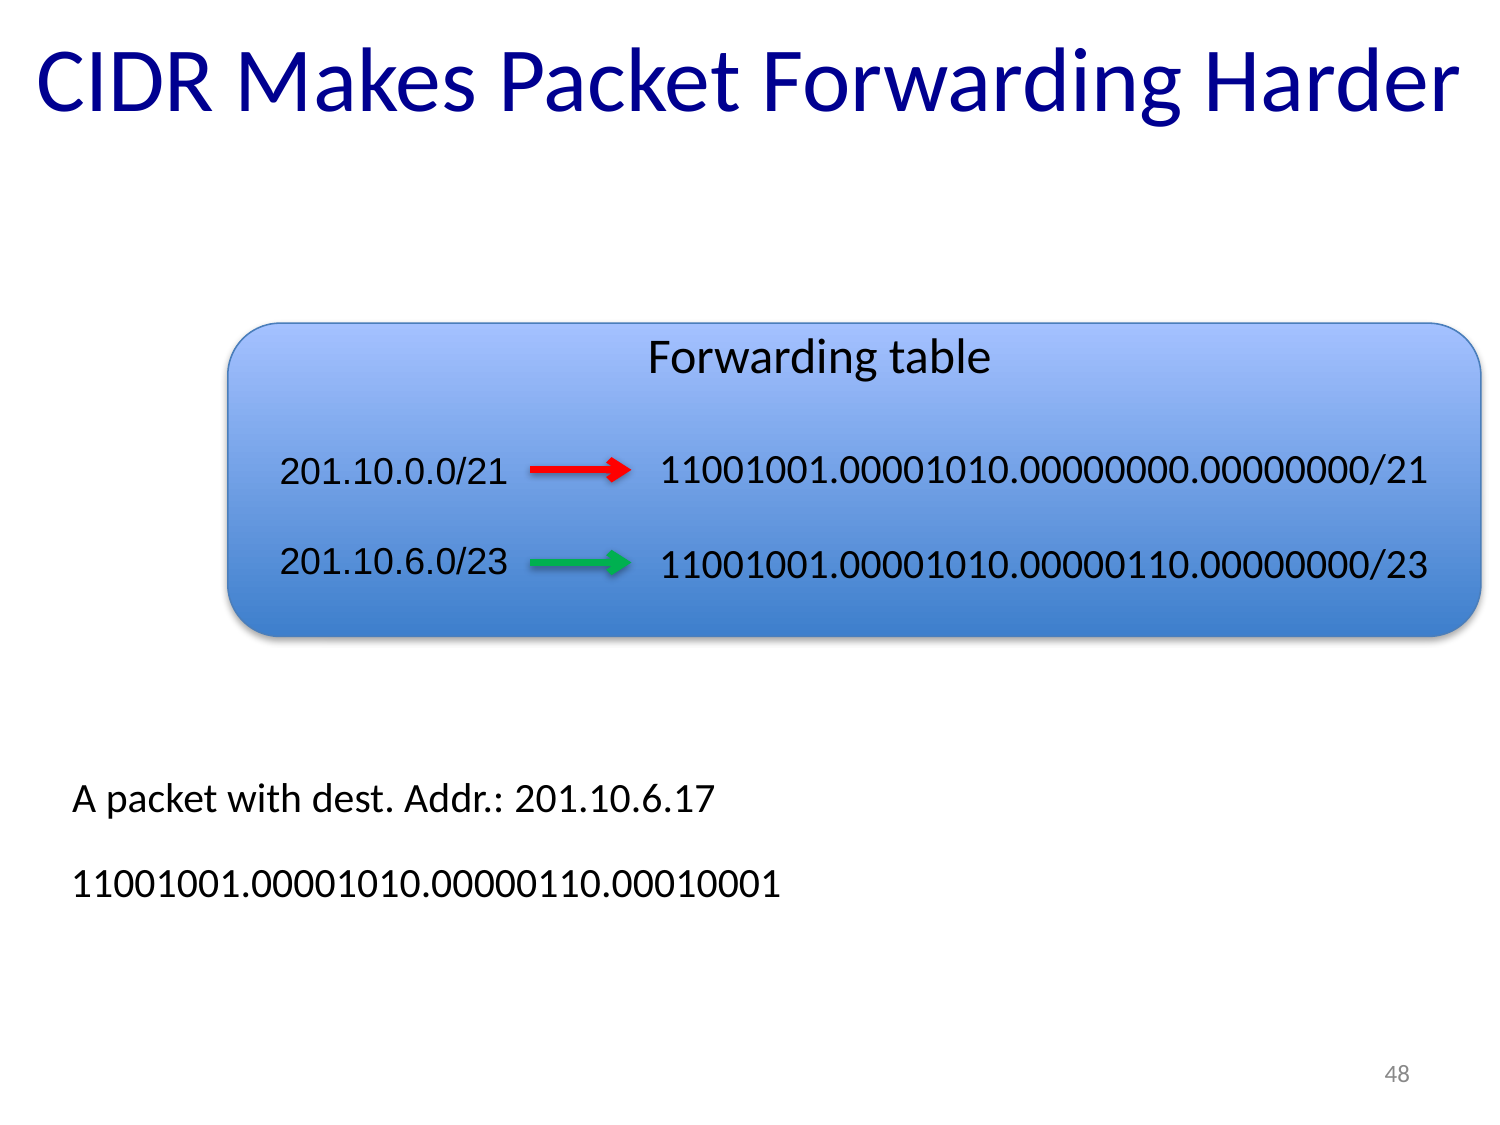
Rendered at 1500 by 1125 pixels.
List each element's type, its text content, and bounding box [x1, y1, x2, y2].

text_box 201.10.6.0/23 [264, 529, 524, 590]
text_box Forwarding table [633, 315, 1007, 391]
text_box 201.10.0.0/21 [264, 439, 524, 500]
text_box CIDR Makes Packet Forwarding Harder [0, 12, 1500, 200]
text_box [227, 322, 1482, 638]
text_box A packet with dest. Addr.: 201.10.6.17 [57, 763, 731, 828]
text_box 11001001.00001010.00000000.00000000/21 [644, 434, 1445, 500]
slide_number 48 [1074, 1042, 1425, 1103]
text_box 11001001.00001010.00000110.00010001 [56, 848, 798, 914]
text_box 11001001.00001010.00000110.00000000/23 [644, 529, 1445, 595]
